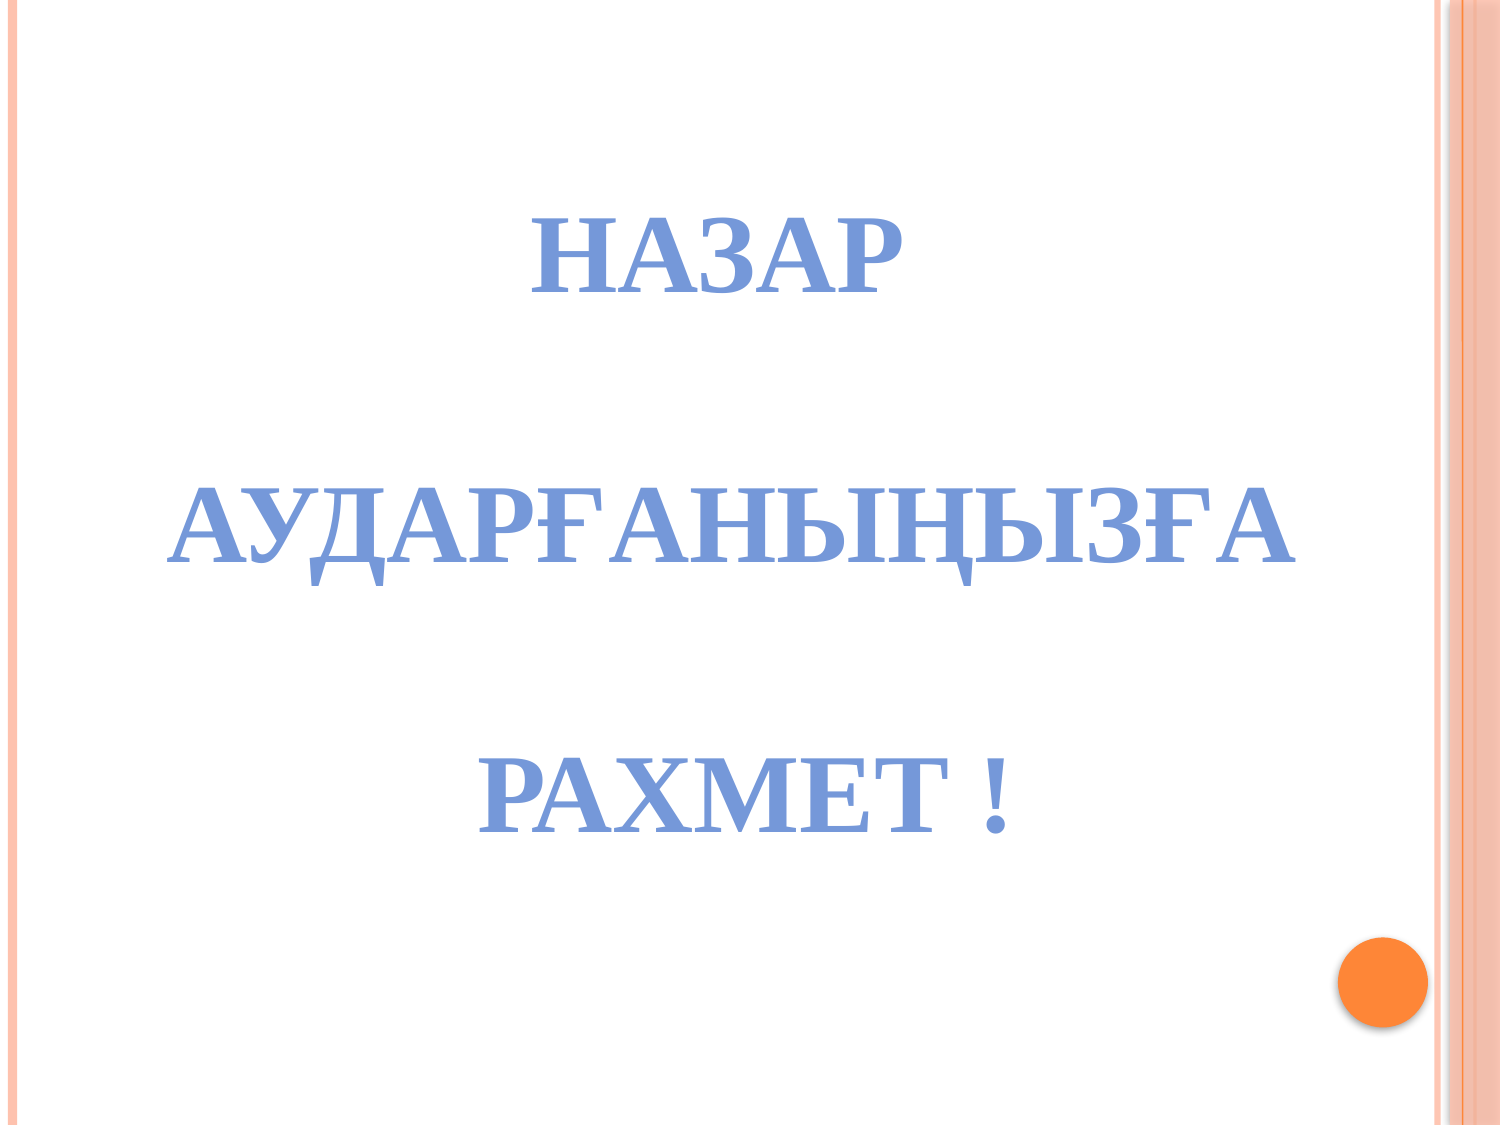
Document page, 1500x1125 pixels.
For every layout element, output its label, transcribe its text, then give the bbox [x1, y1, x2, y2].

list НАЗАР АУДАРҒАНЫҢЫЗҒА РАХМЕТ ! [135, 172, 1329, 965]
